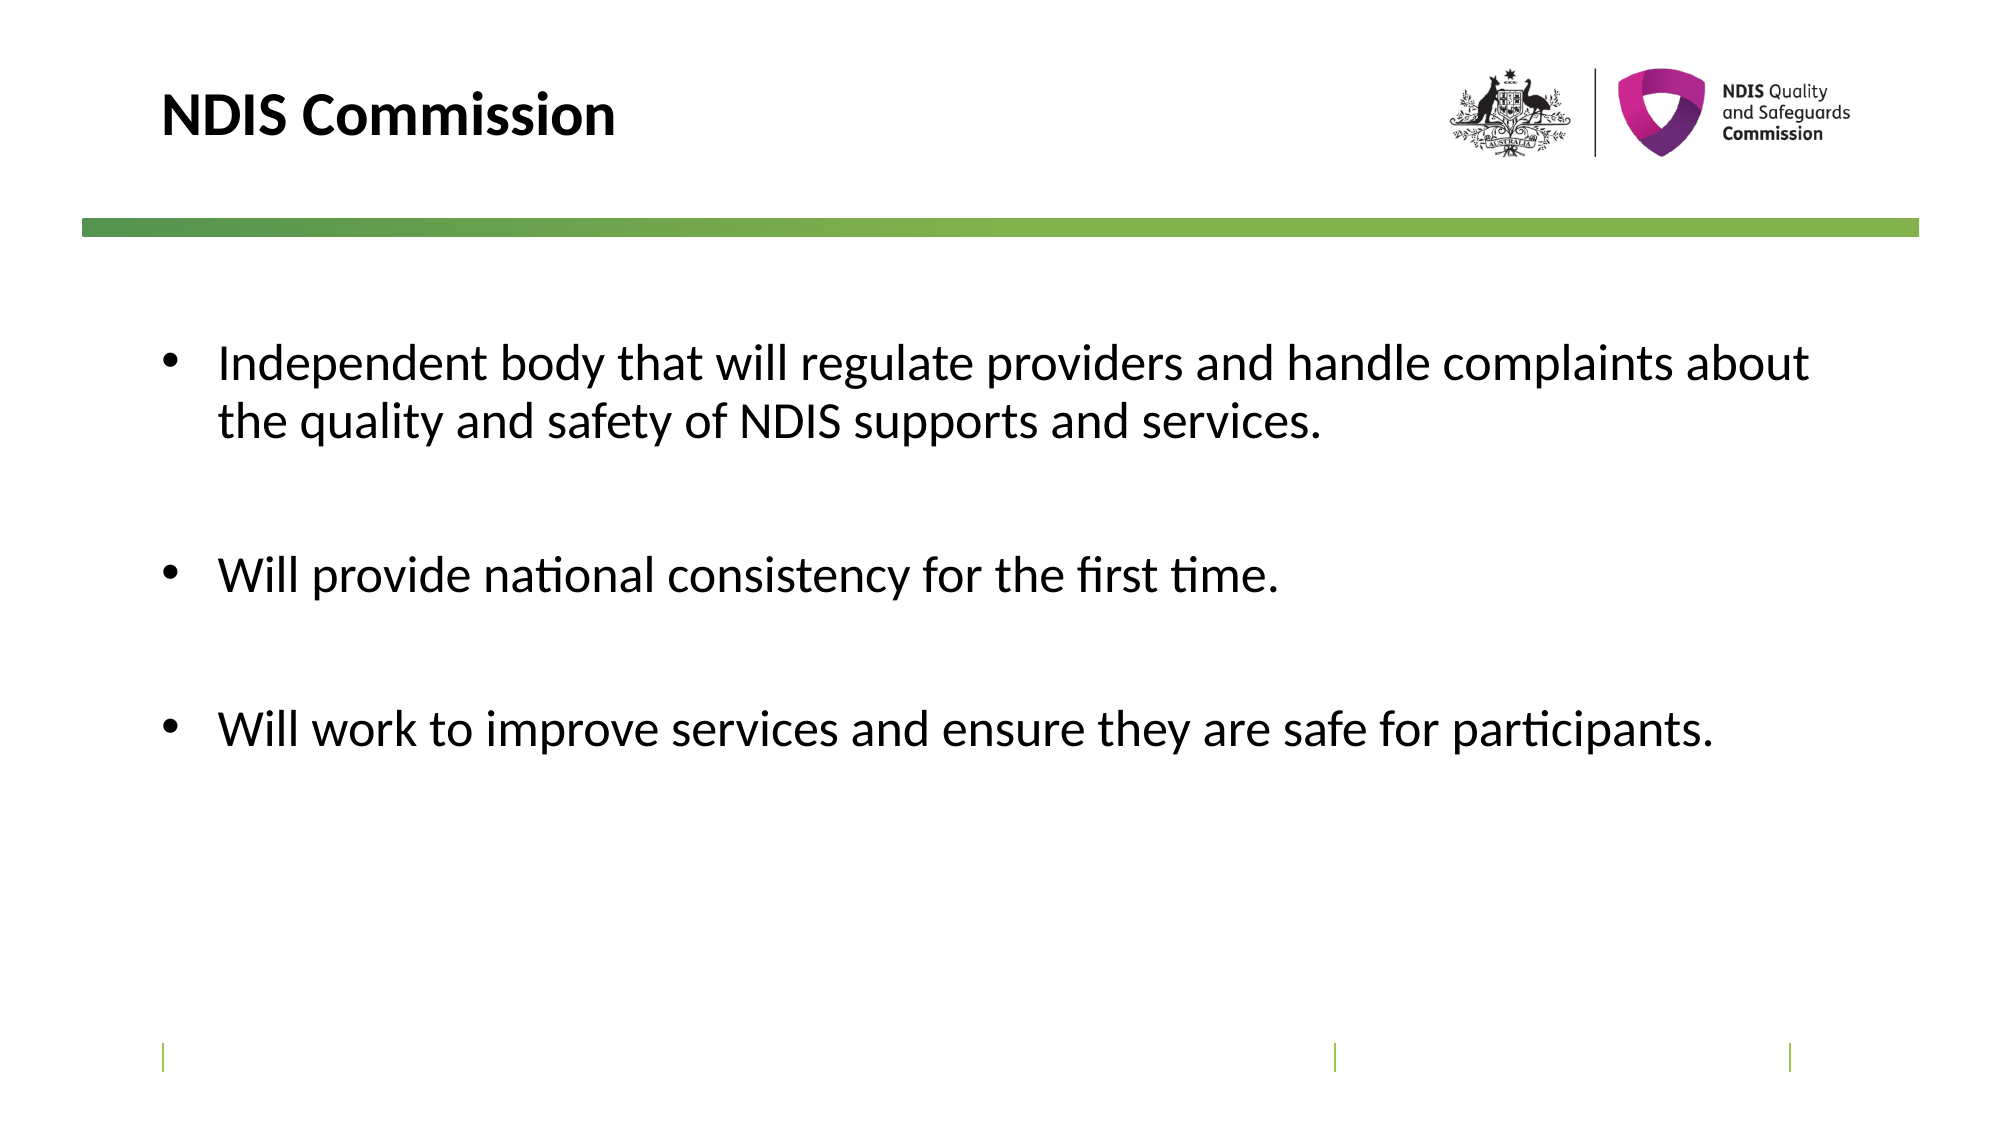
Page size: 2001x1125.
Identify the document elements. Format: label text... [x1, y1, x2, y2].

list Independent body that will regulate providers and handle complaints about the quality and safety of NDIS supports and services. Will provide national consistency for the first time. Will work to improve services and ensure they are safe for participants. [161, 332, 1839, 1018]
title NDIS Commission [161, 0, 1335, 226]
picture [1423, 42, 1876, 183]
